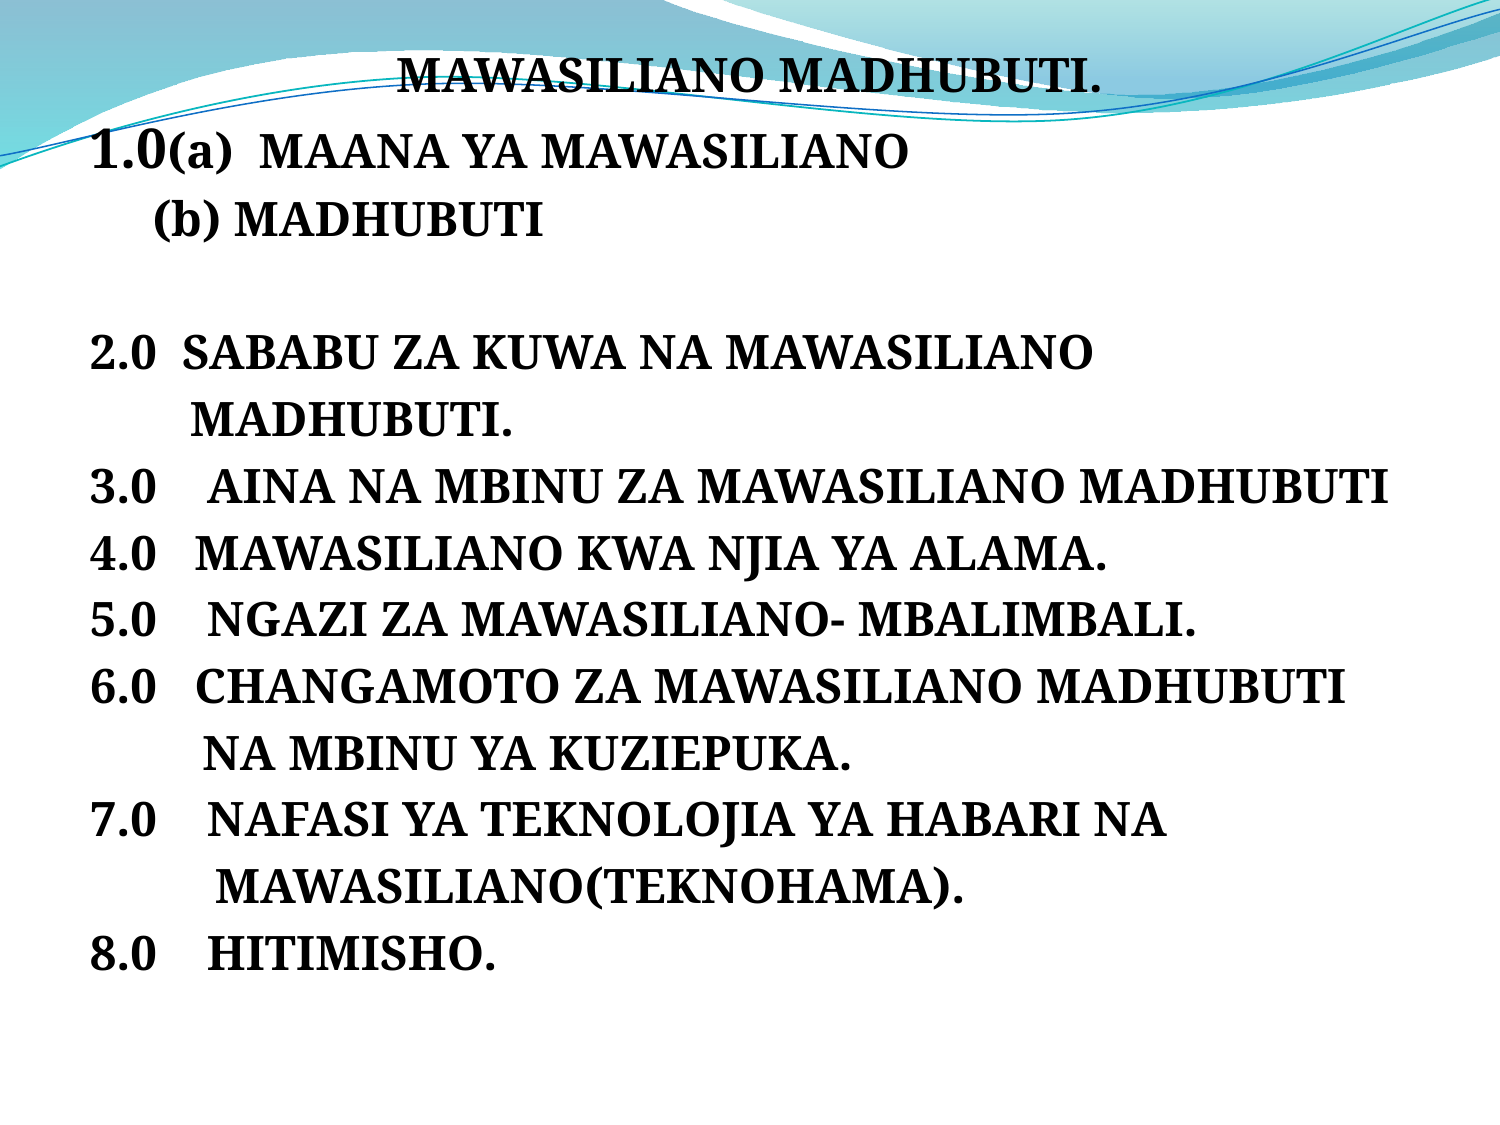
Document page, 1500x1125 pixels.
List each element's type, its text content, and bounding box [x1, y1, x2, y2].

list MAWASILIANO MADHUBUTI. 1.0(a) MAANA YA MAWASILIANO (b) MADHUBUTI 2.0 SABABU ZA KUWA NA MAWASILIANO MADHUBUTI. 3.0 AINA NA MBINU ZA MAWASILIANO MADHUBUTI 4.0 MAWASILIANO KWA NJIA YA ALAMA. 5.0 NGAZI ZA MAWASILIANO- MBALIMBALI. 6.0 CHANGAMOTO ZA MAWASILIANO MADHUBUTI NA MBINU YA KUZIEPUKA. 7.0 NAFASI YA TEKNOLOJIA YA HABARI NA MAWASILIANO(TEKNOHAMA). 8.0 HITIMISHO. [75, 37, 1425, 1038]
